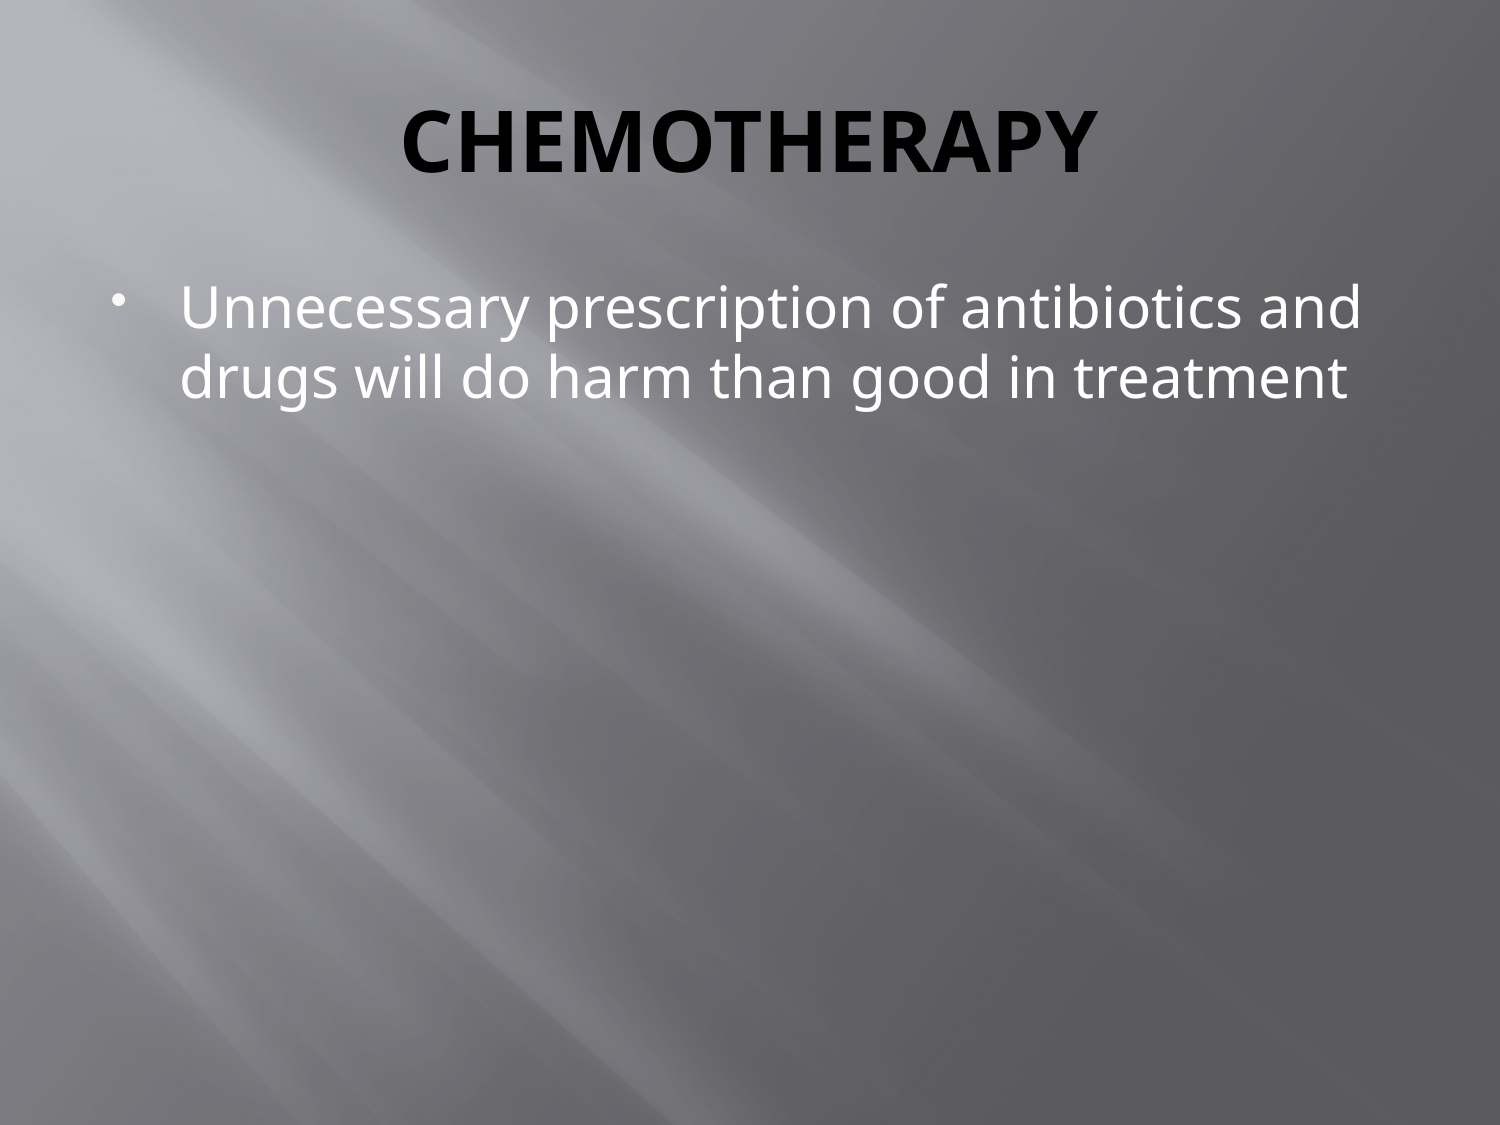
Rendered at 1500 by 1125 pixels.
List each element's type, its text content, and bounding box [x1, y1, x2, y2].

list Unnecessary prescription of antibiotics and drugs will do harm than good in treatment [75, 262, 1425, 1035]
title CHEMOTHERAPY [75, 45, 1425, 233]
